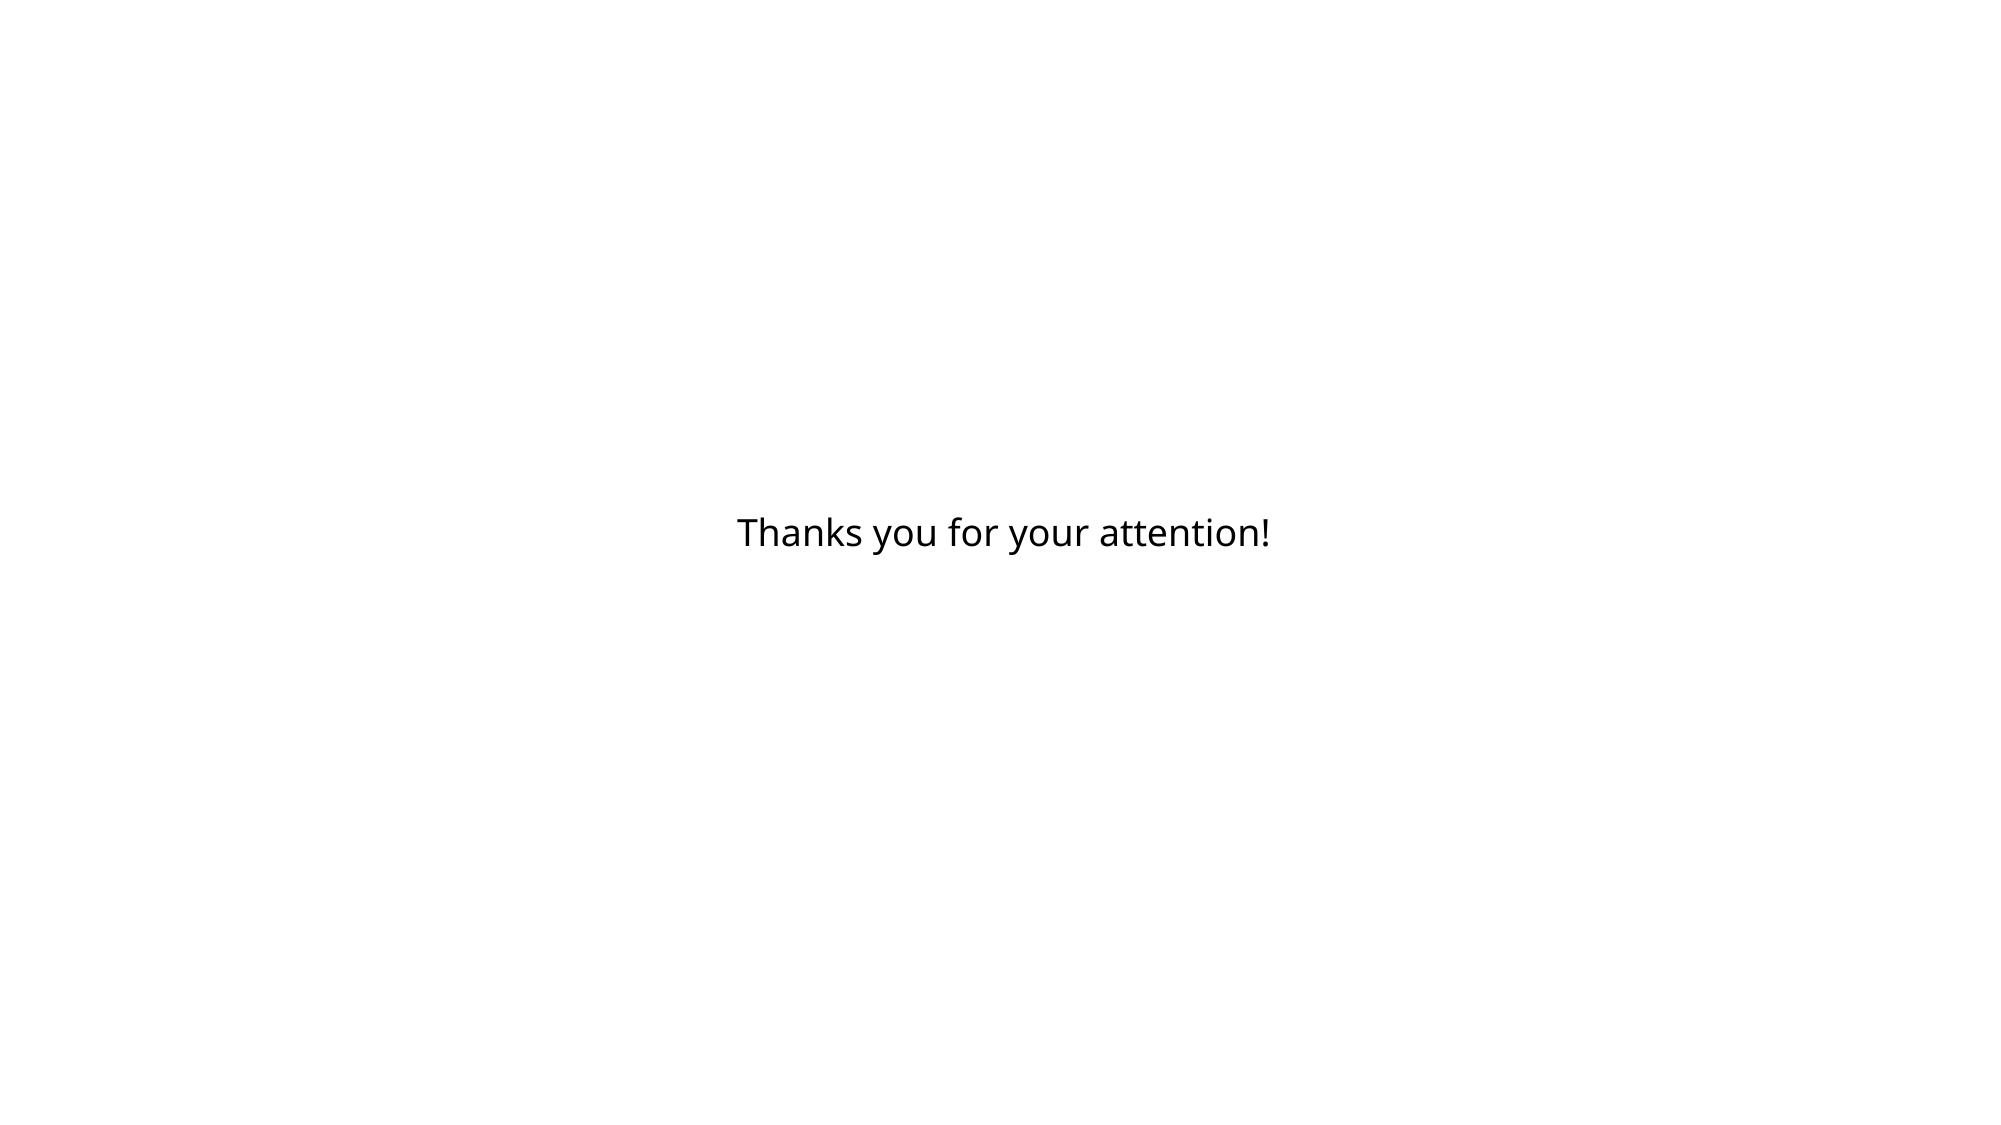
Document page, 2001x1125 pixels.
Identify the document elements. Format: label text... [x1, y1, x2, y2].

text_box Thanks you for your attention! [206, 501, 1802, 562]
